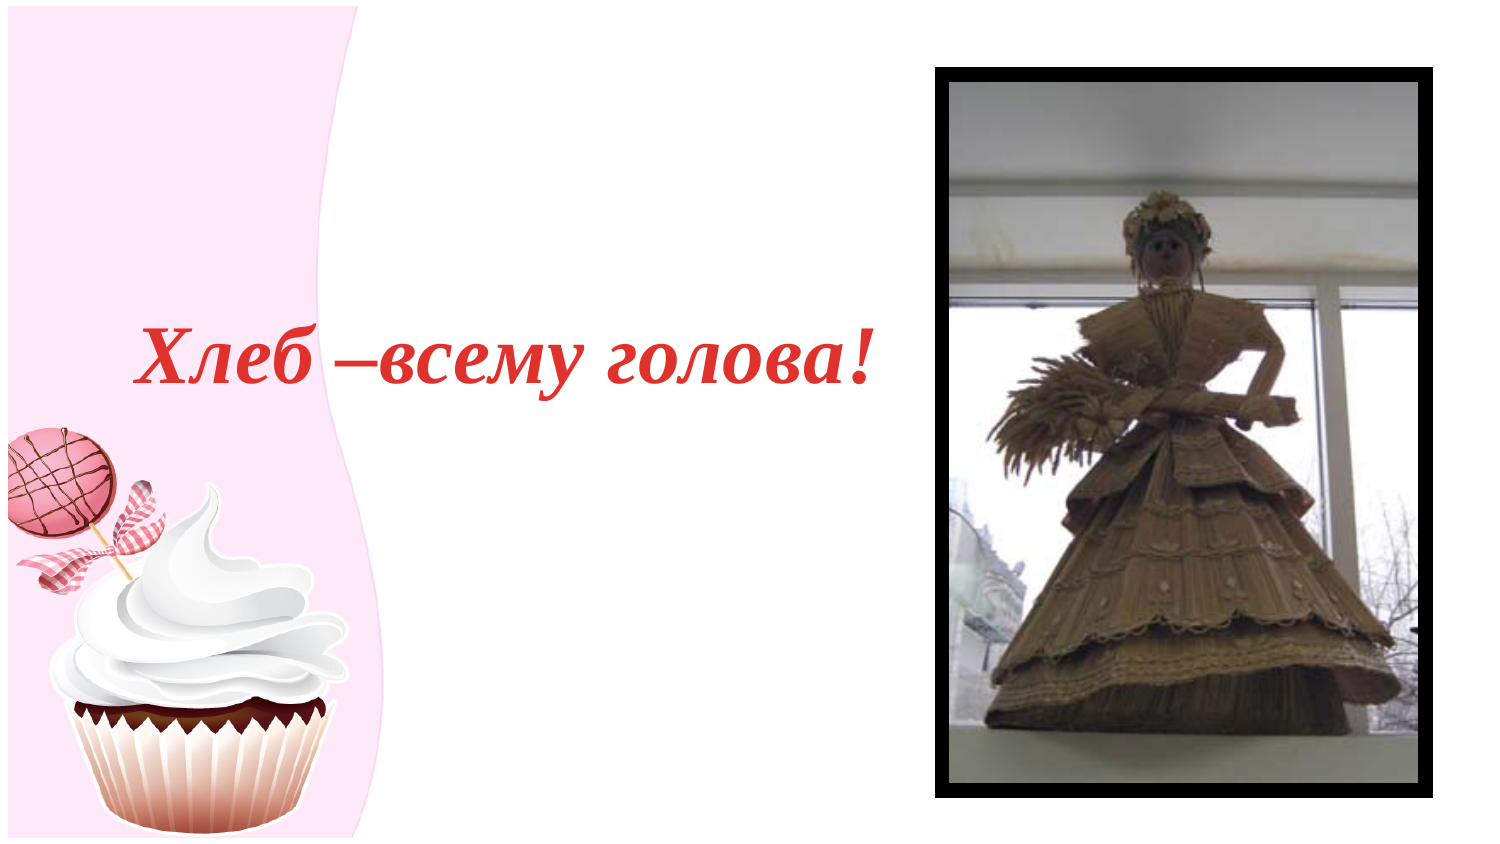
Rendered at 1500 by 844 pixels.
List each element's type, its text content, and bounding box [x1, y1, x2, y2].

picture [0, 0, 1500, 844]
text_box Хлеб –всему голова! [120, 292, 895, 408]
